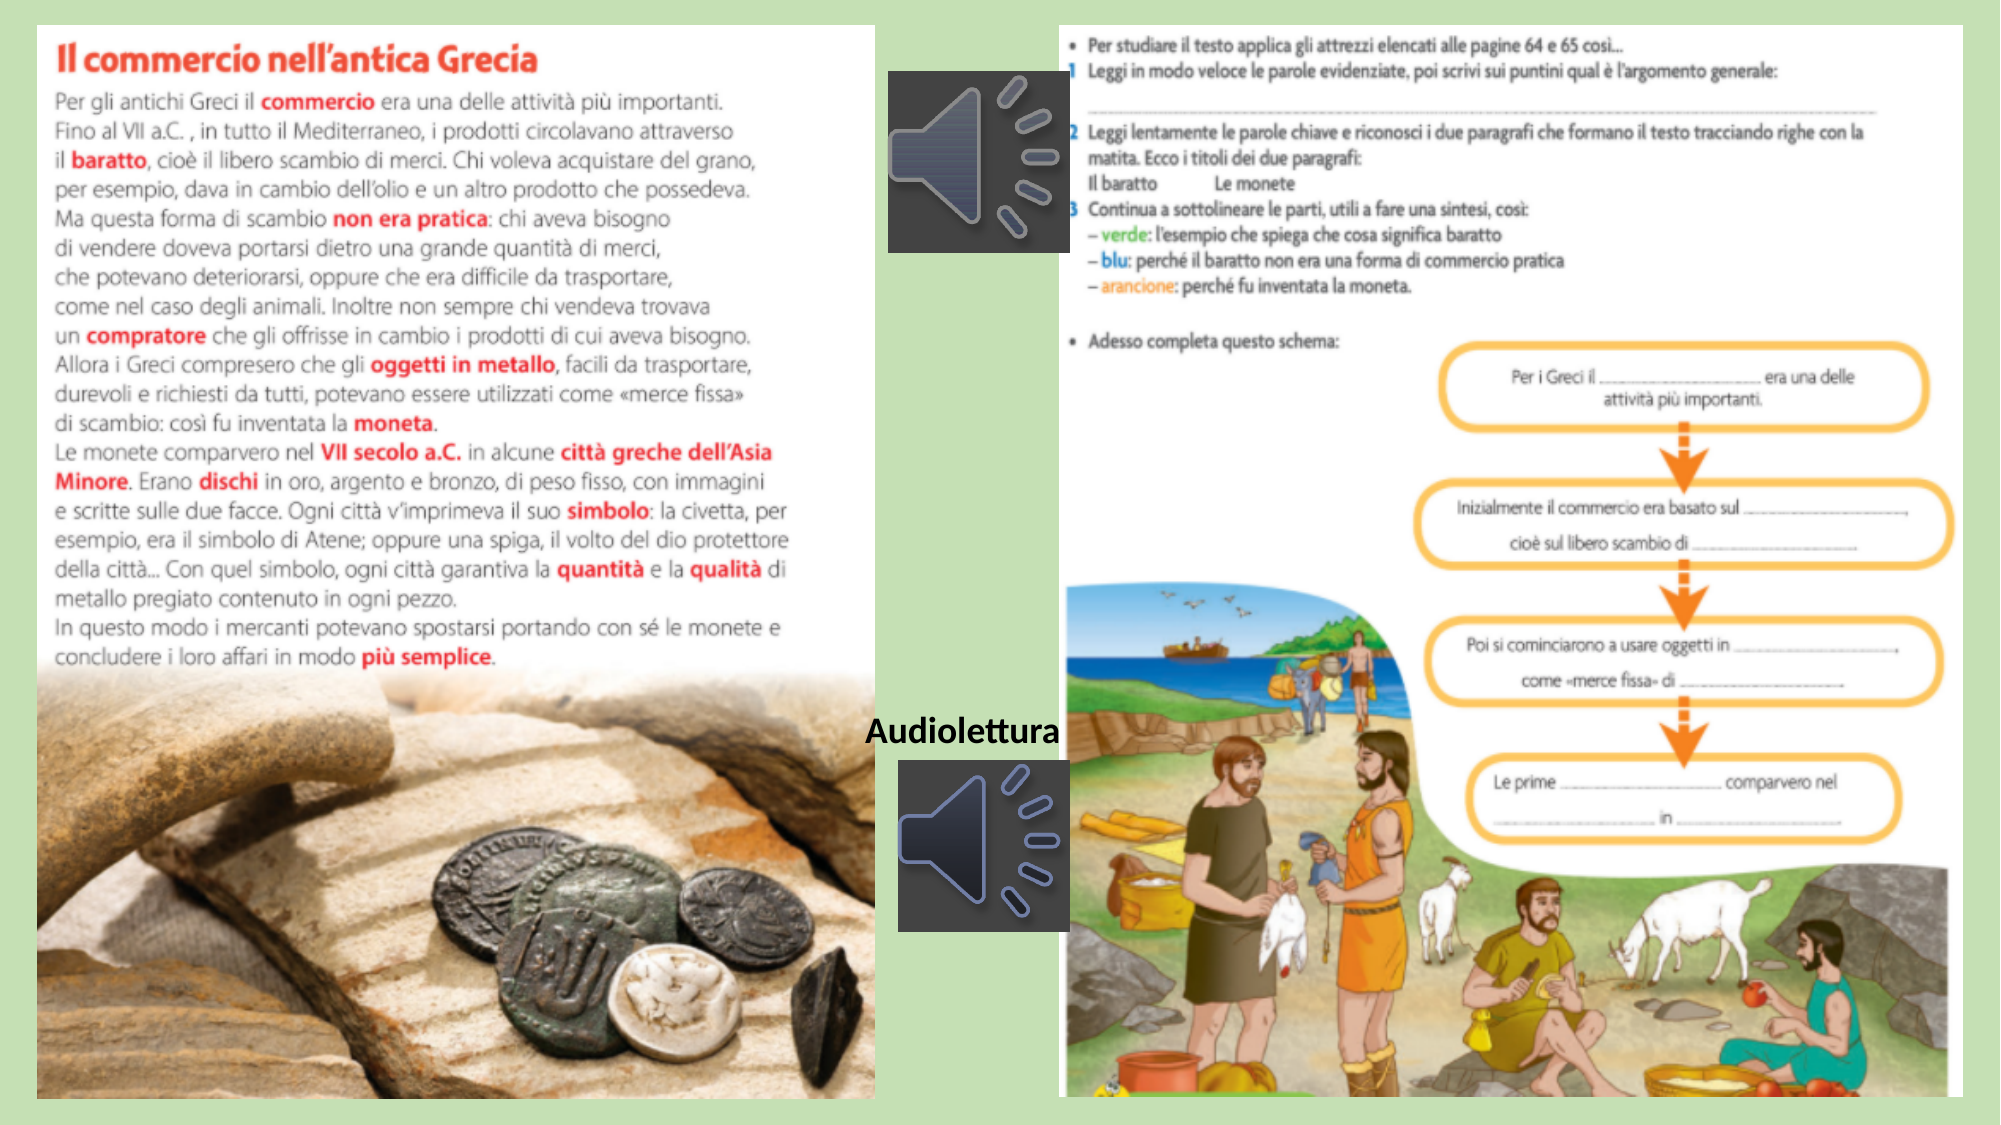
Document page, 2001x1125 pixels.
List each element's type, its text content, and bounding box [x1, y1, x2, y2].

picture [886, 25, 1963, 1097]
text_box Audiolettura [875, 698, 1059, 759]
picture [37, 25, 875, 1099]
